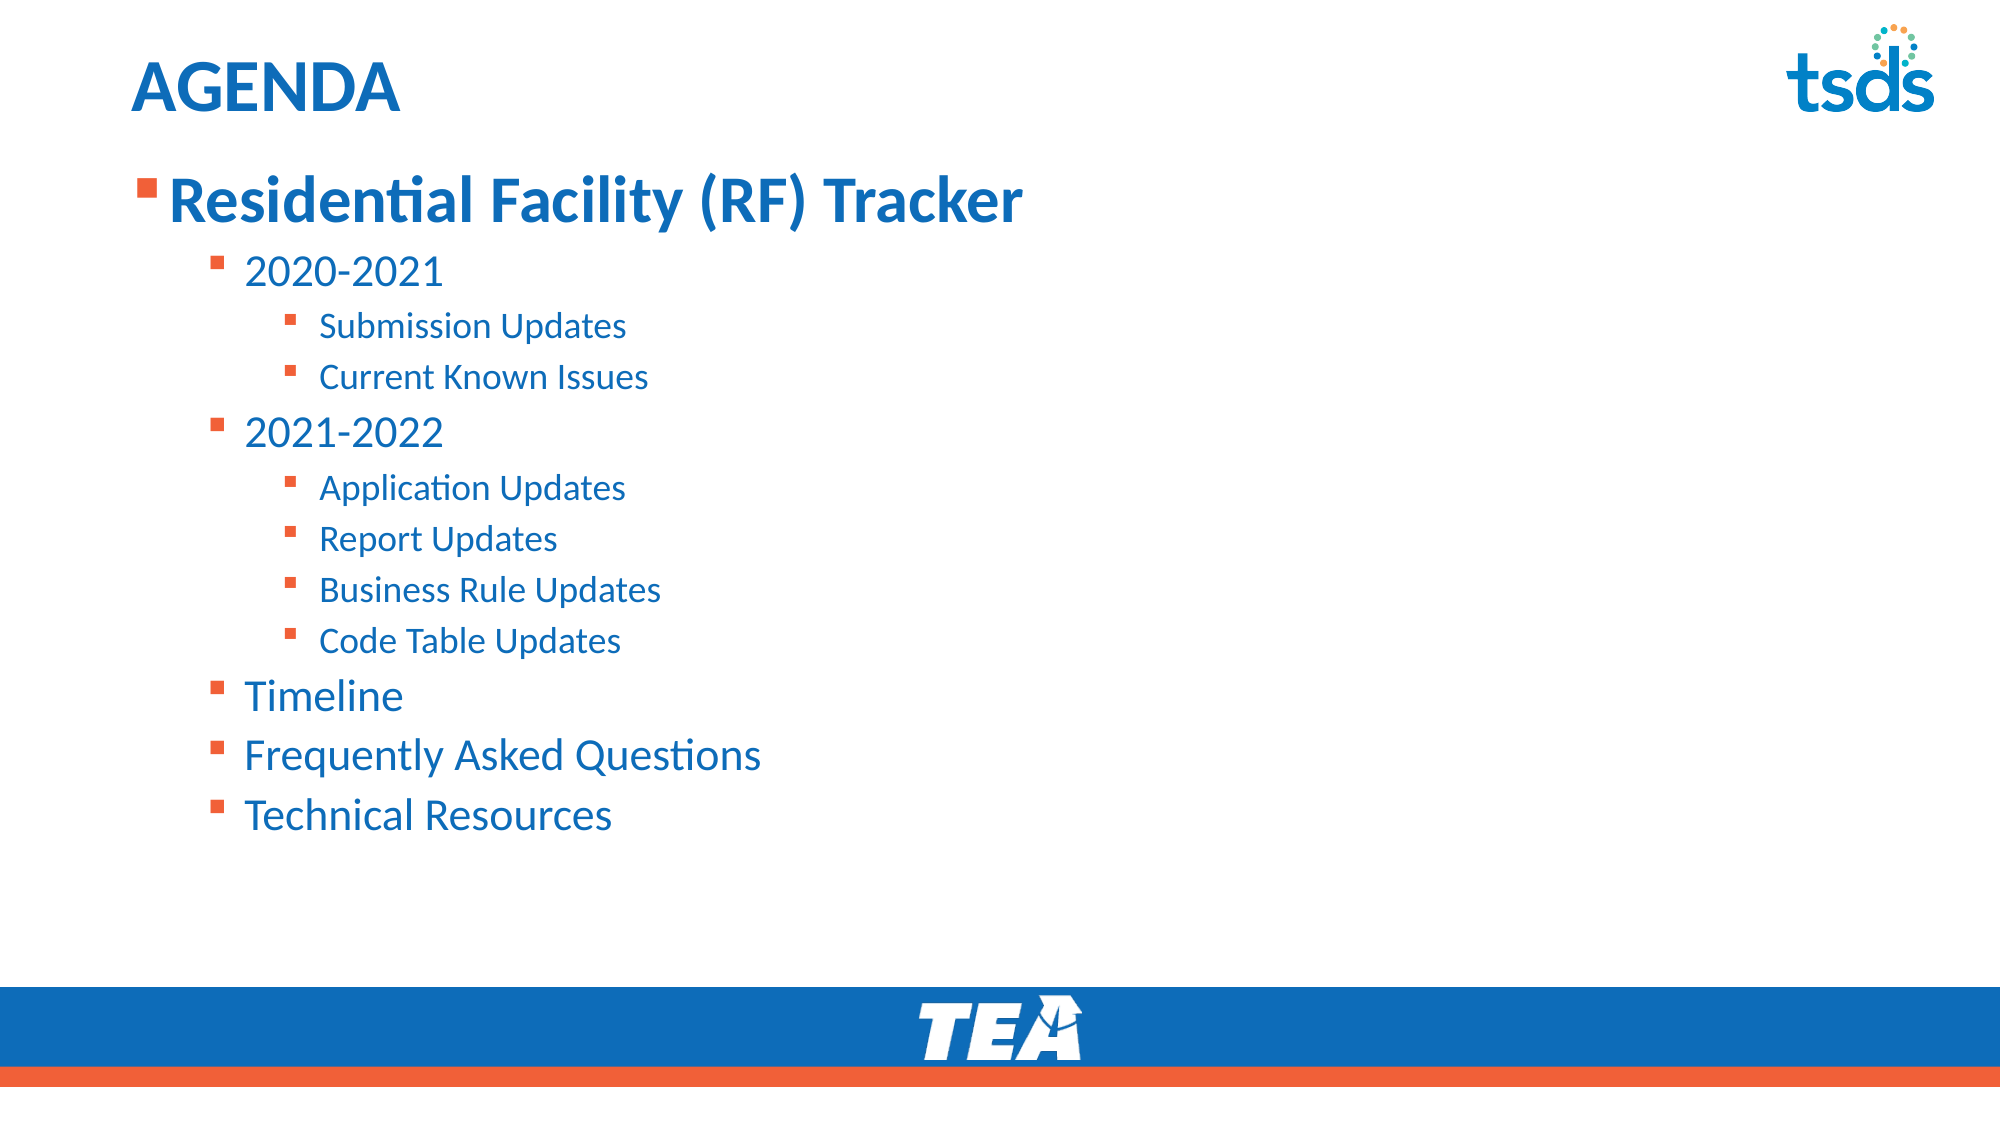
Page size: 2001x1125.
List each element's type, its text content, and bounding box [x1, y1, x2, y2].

picture [918, 994, 1082, 1060]
title AGENDA [116, 25, 1942, 149]
list Residential Facility (RF) Tracker 2020-2021 Submission Updates Current Known Issues 2021-2022 Application Updates Report Updates Business Rule Updates Code Table Updates Timeline Frequently Asked Questions Technical Resources [116, 156, 1860, 962]
